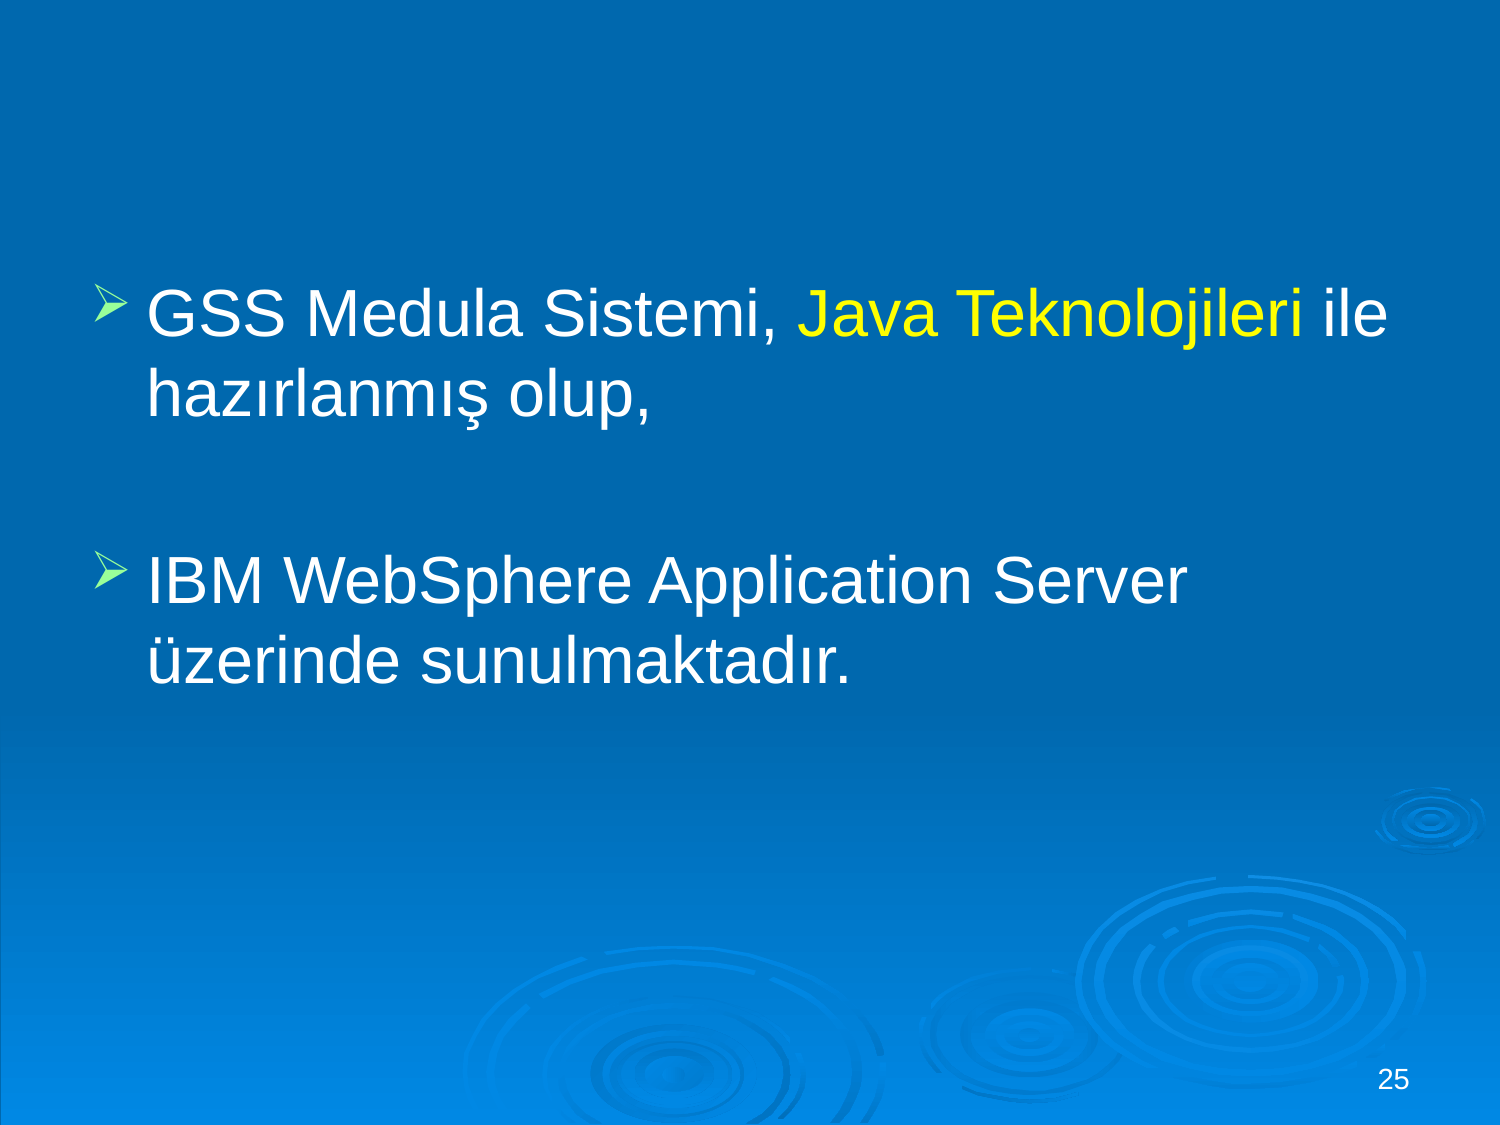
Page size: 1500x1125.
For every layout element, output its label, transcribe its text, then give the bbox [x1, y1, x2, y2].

slide_number 25 [1074, 1024, 1426, 1103]
list GSS Medula Sistemi, Java Teknolojileri ile hazırlanmış olup, IBM WebSphere Application Server üzerinde sunulmaktadır. [74, 262, 1426, 1006]
